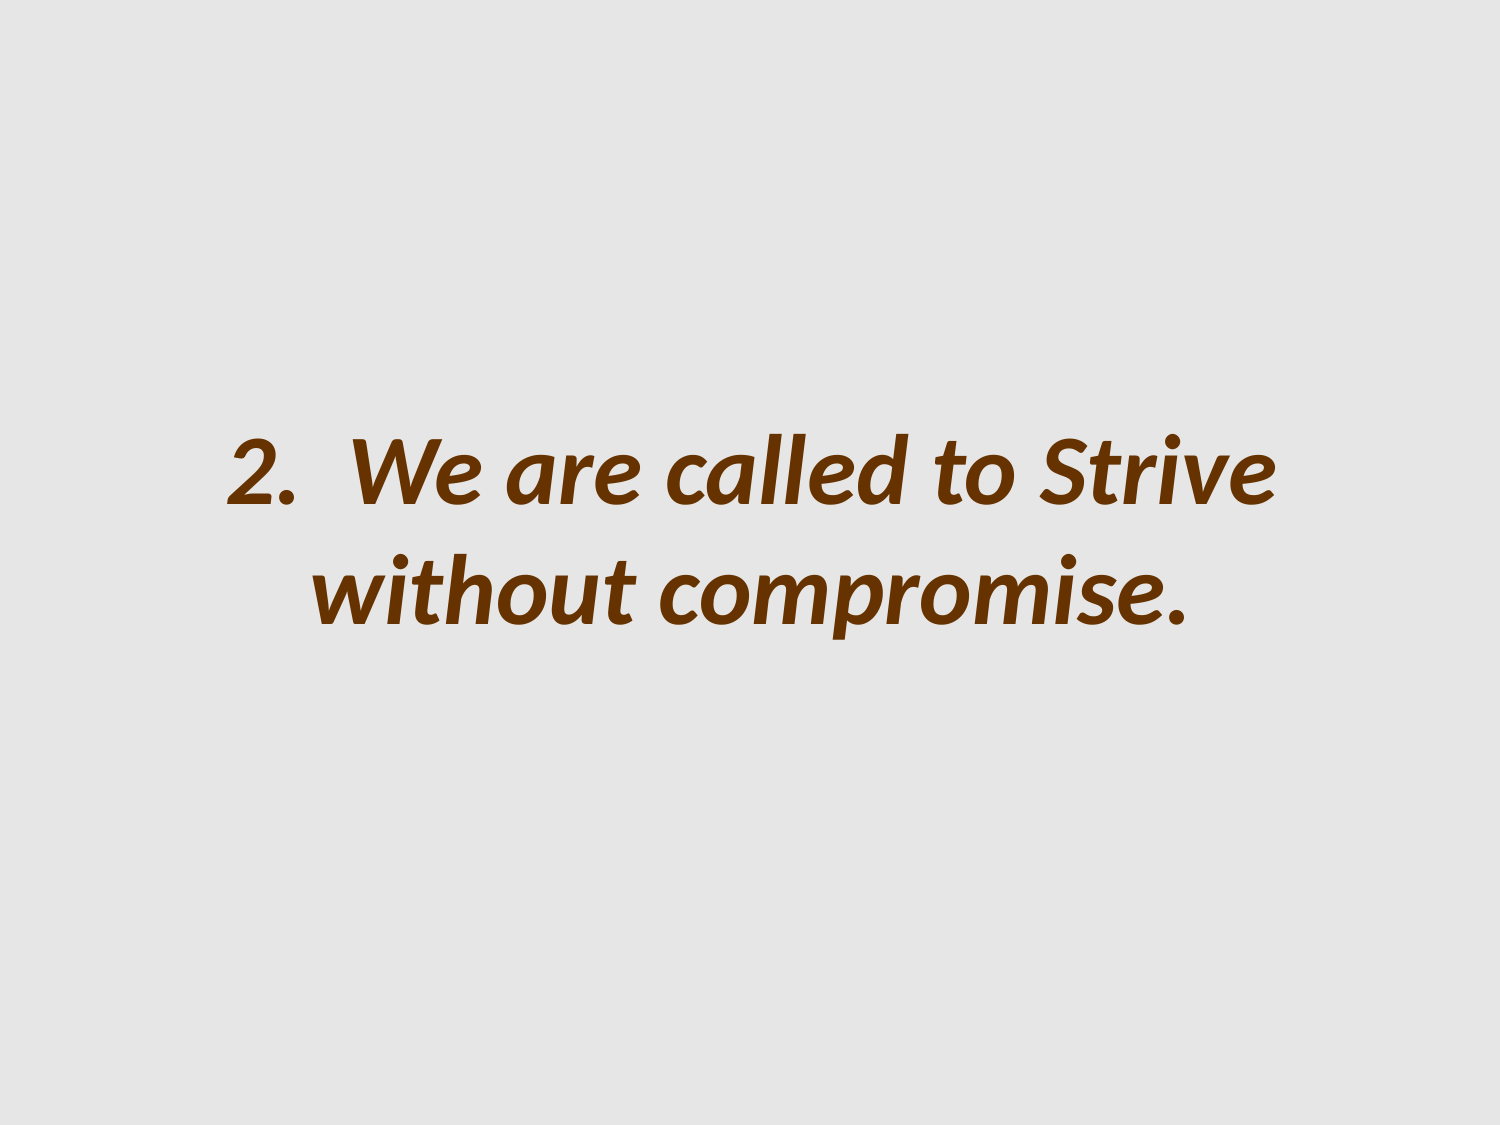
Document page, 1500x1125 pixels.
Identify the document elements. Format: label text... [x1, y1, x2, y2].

text_box 2. We are called to Strive without compromise. [62, 404, 1441, 670]
